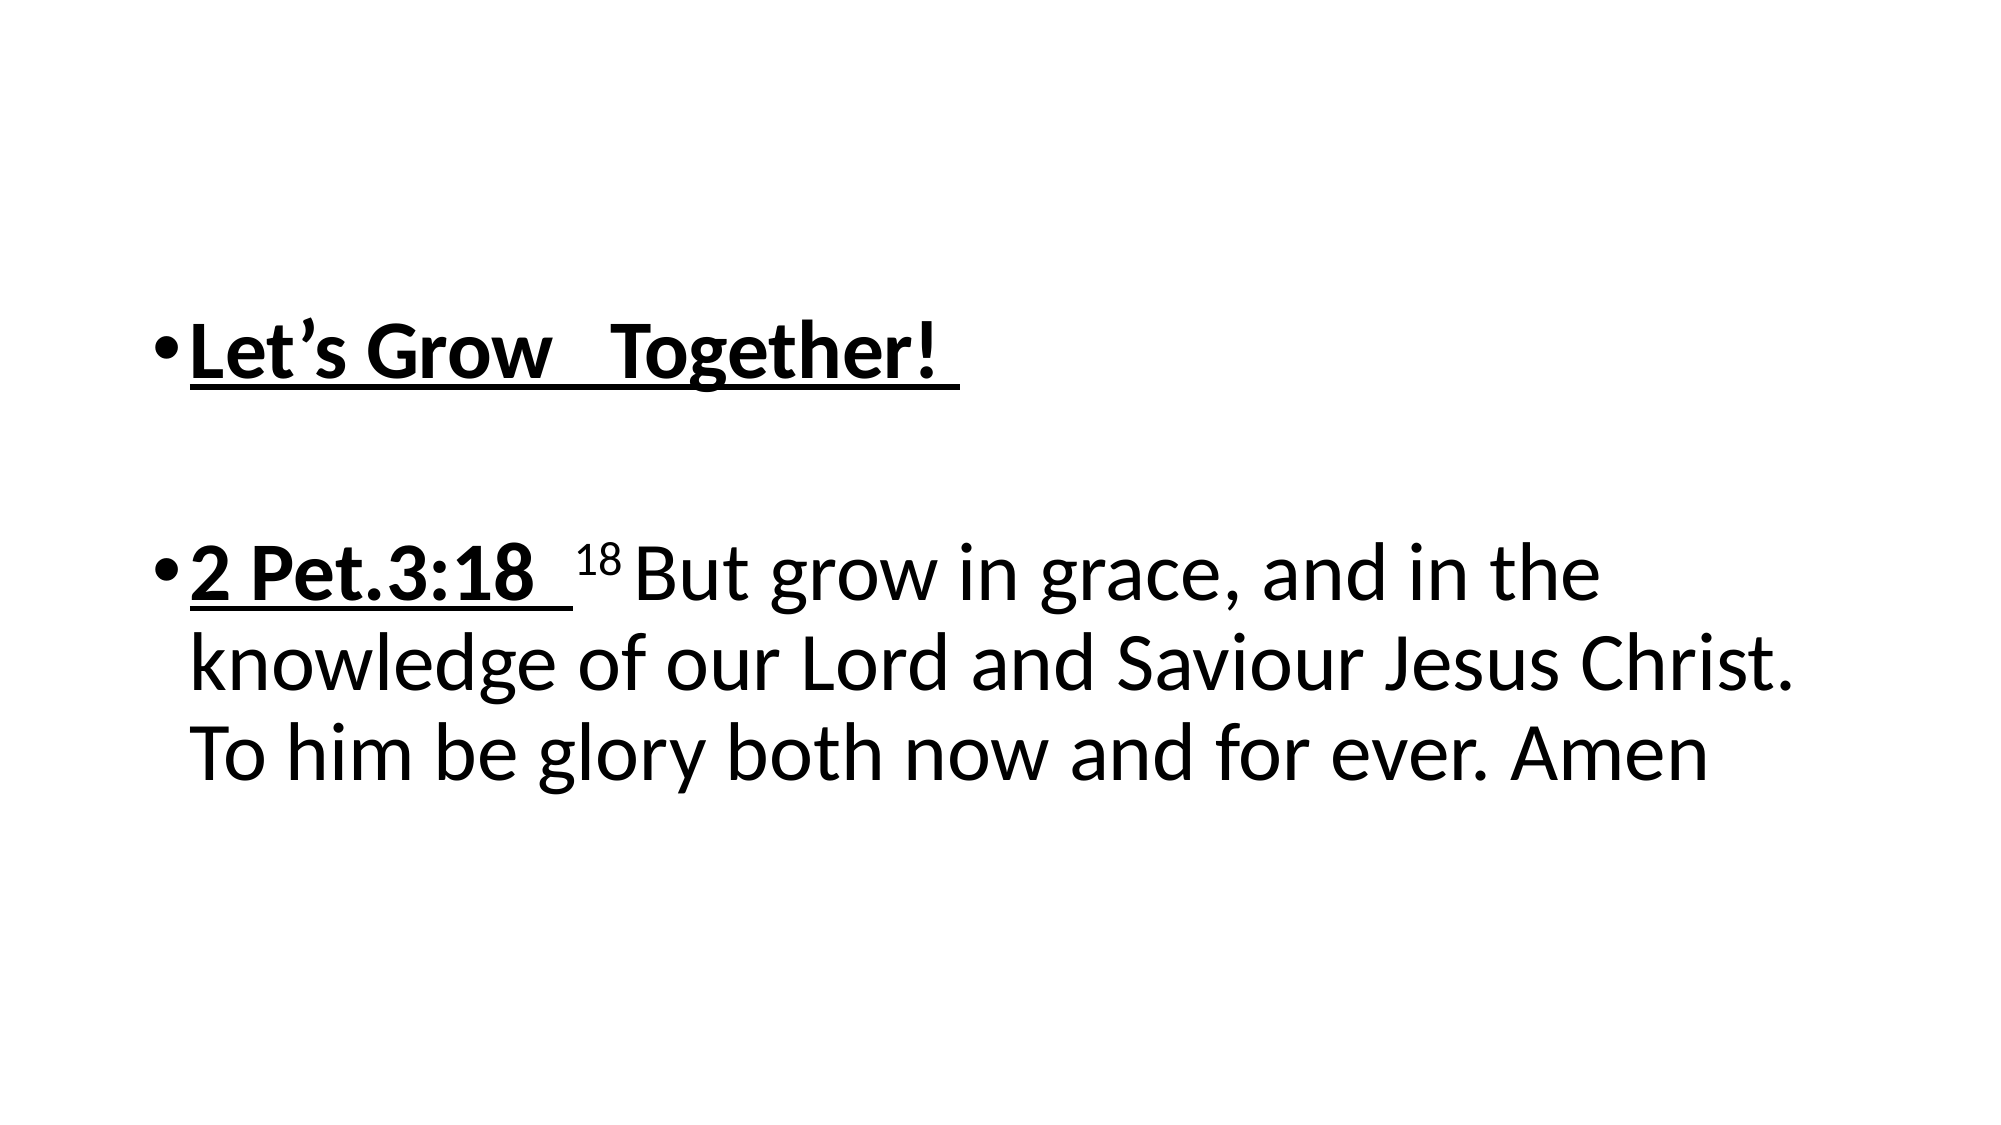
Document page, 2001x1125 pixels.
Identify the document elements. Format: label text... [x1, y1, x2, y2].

list Let’s Grow Together! 2 Pet.3:18 18 But grow in grace, and in the knowledge of our Lord and Saviour Jesus Christ. To him be glory both now and for ever. Amen [137, 299, 1863, 1014]
